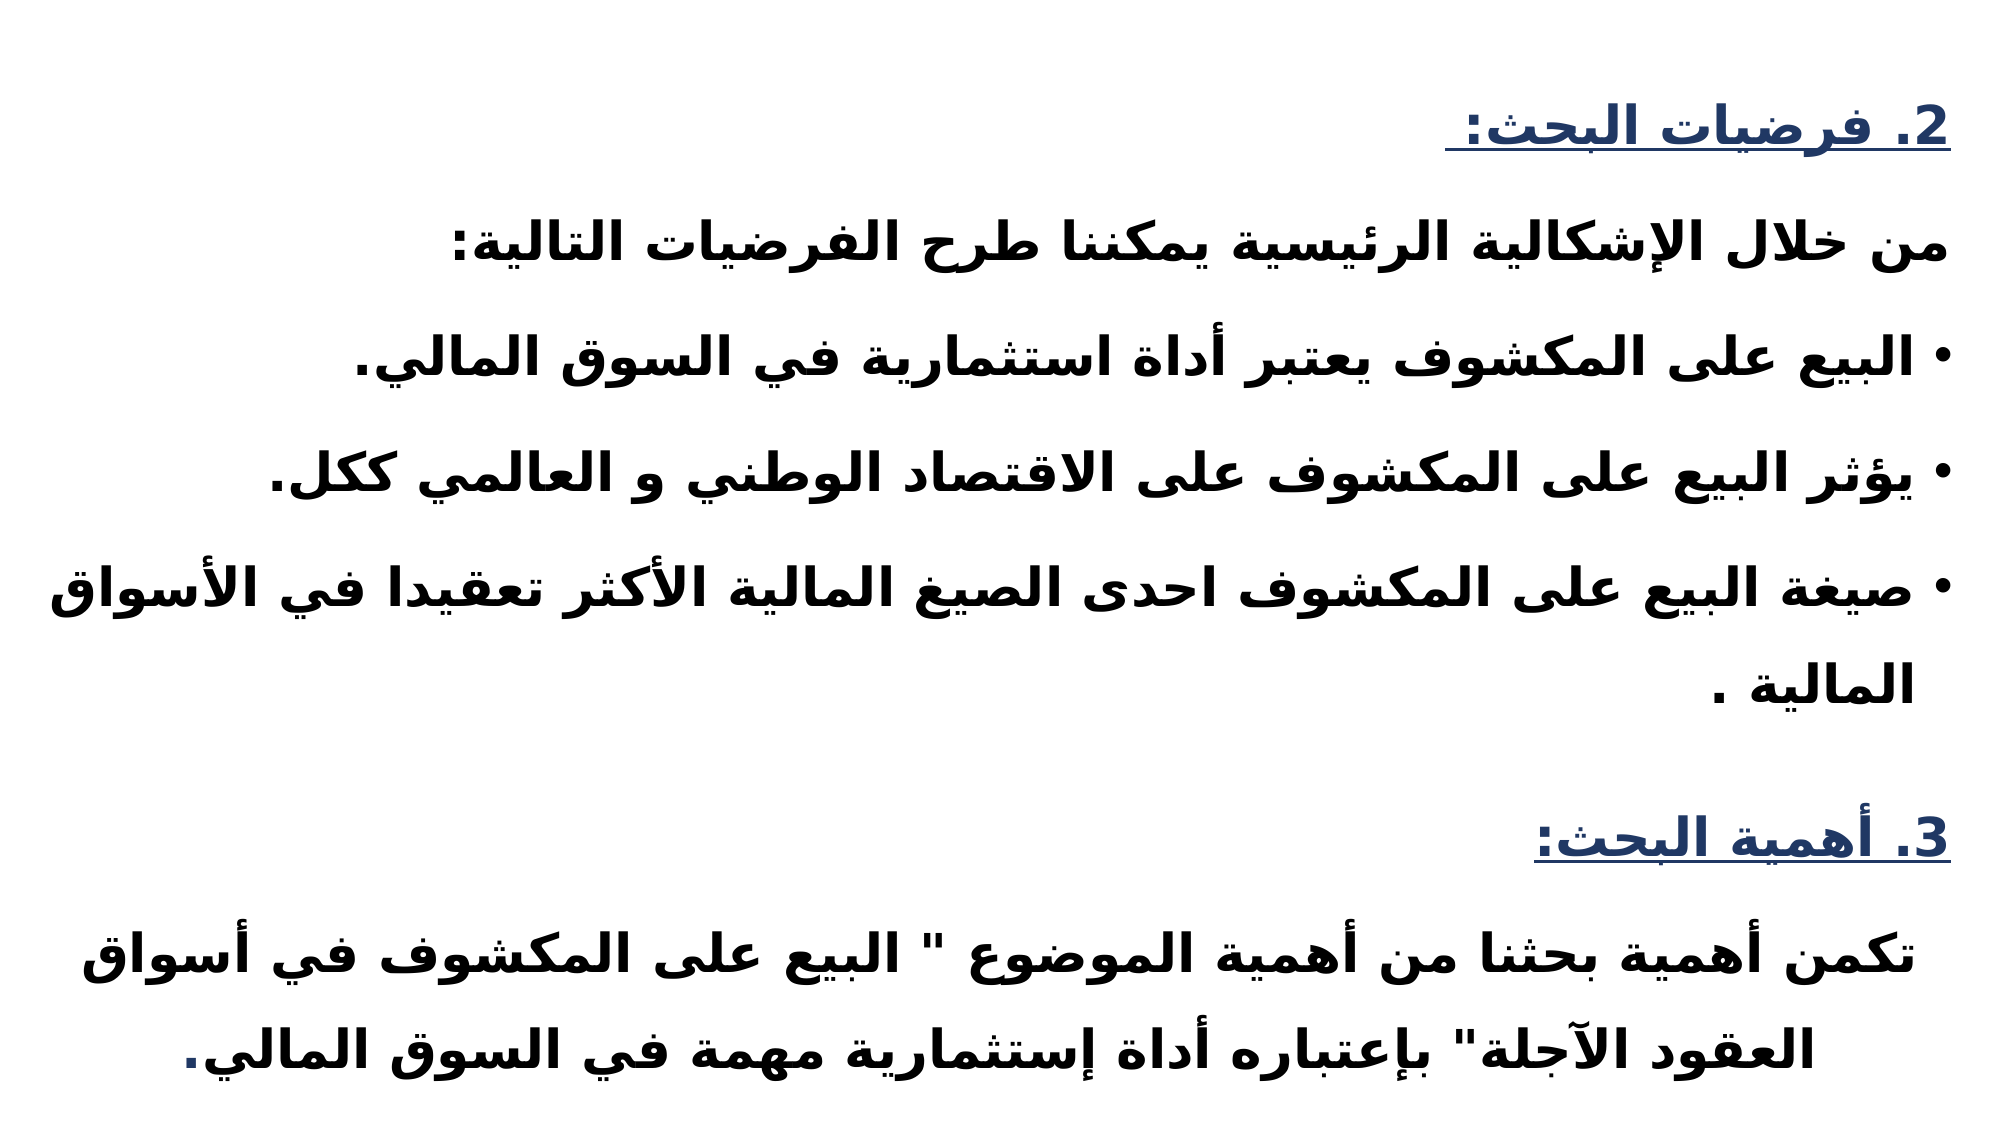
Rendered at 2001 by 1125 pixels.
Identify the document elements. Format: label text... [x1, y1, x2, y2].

list 2. فرضيات البحث: من خلال الإشكالية الرئيسية يمكننا طرح الفرضيات التالية: البيع على المكشوف يعتبر أداة استثمارية في السوق المالي. يؤثر البيع على المكشوف على الاقتصاد الوطني و العالمي ككل. صيغة البيع على المكشوف احدى الصيغ المالية الأكثر تعقيدا في الأسواق المالية . 3. أهمية البحث: تكمن أهمية بحثنا من أهمية الموضوع " البيع على المكشوف في أسواق العقود الآجلة" بإعتباره أداة إستثمارية مهمة في السوق المالي. [33, 51, 1967, 1102]
